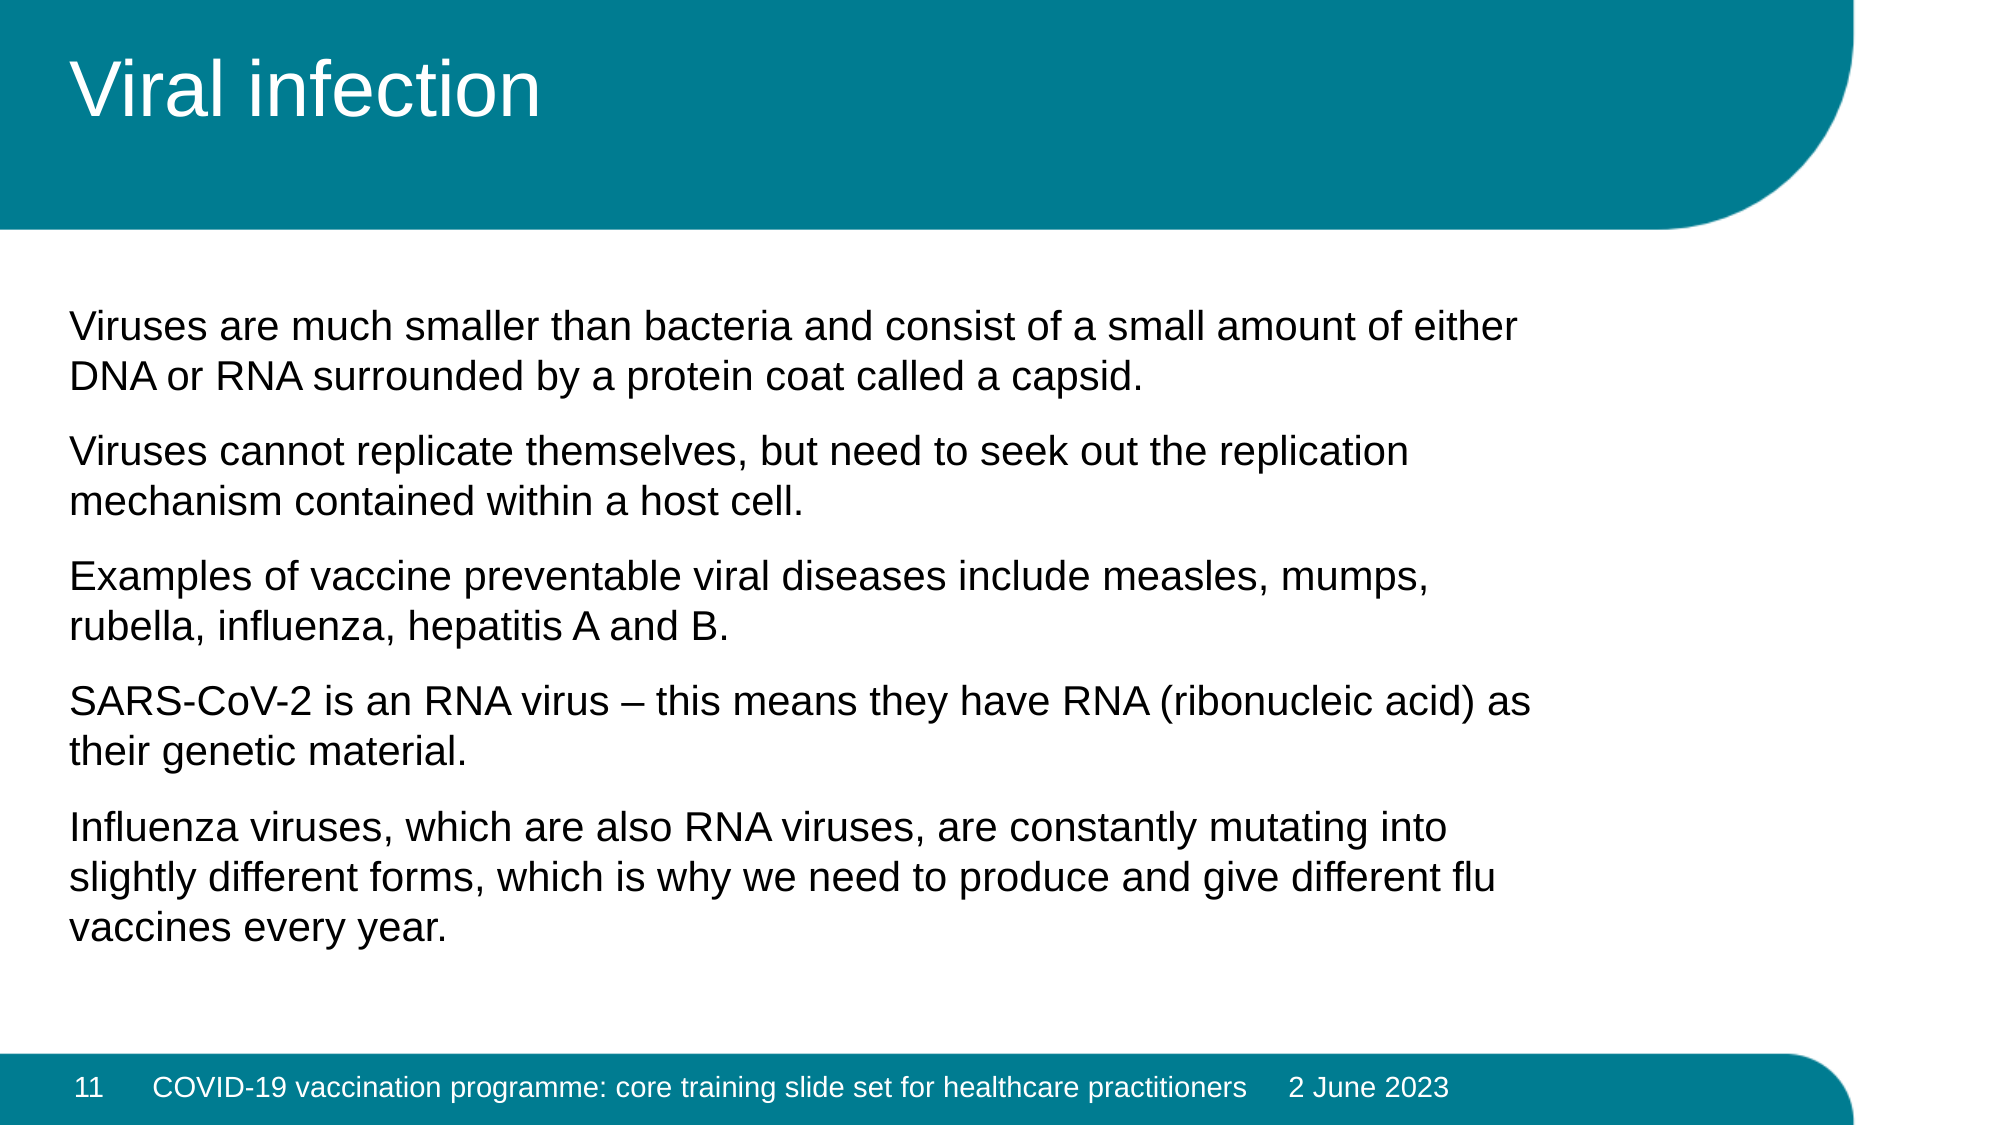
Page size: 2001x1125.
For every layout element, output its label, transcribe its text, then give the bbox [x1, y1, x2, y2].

slide_number 11 [21, 1056, 120, 1117]
footer COVID-19 vaccination programme: core training slide set for healthcare practitioners 2 June 2023 [137, 1056, 1780, 1116]
list Viruses are much smaller than bacteria and consist of a small amount of either DNA or RNA surrounded by a protein coat called a capsid. Viruses cannot replicate themselves, but need to seek out the replication mechanism contained within a host cell. Examples of vaccine preventable viral diseases include measles, mumps, rubella, influenza, hepatitis A and B. SARS-CoV-2 is an RNA virus – this means they have RNA (ribonucleic acid) as their genetic material. Influenza viruses, which are also RNA viruses, are constantly mutating into slightly different forms, which is why we need to produce and give different flu vaccines every year. [54, 291, 1553, 1005]
title Viral infection [54, 40, 1780, 200]
